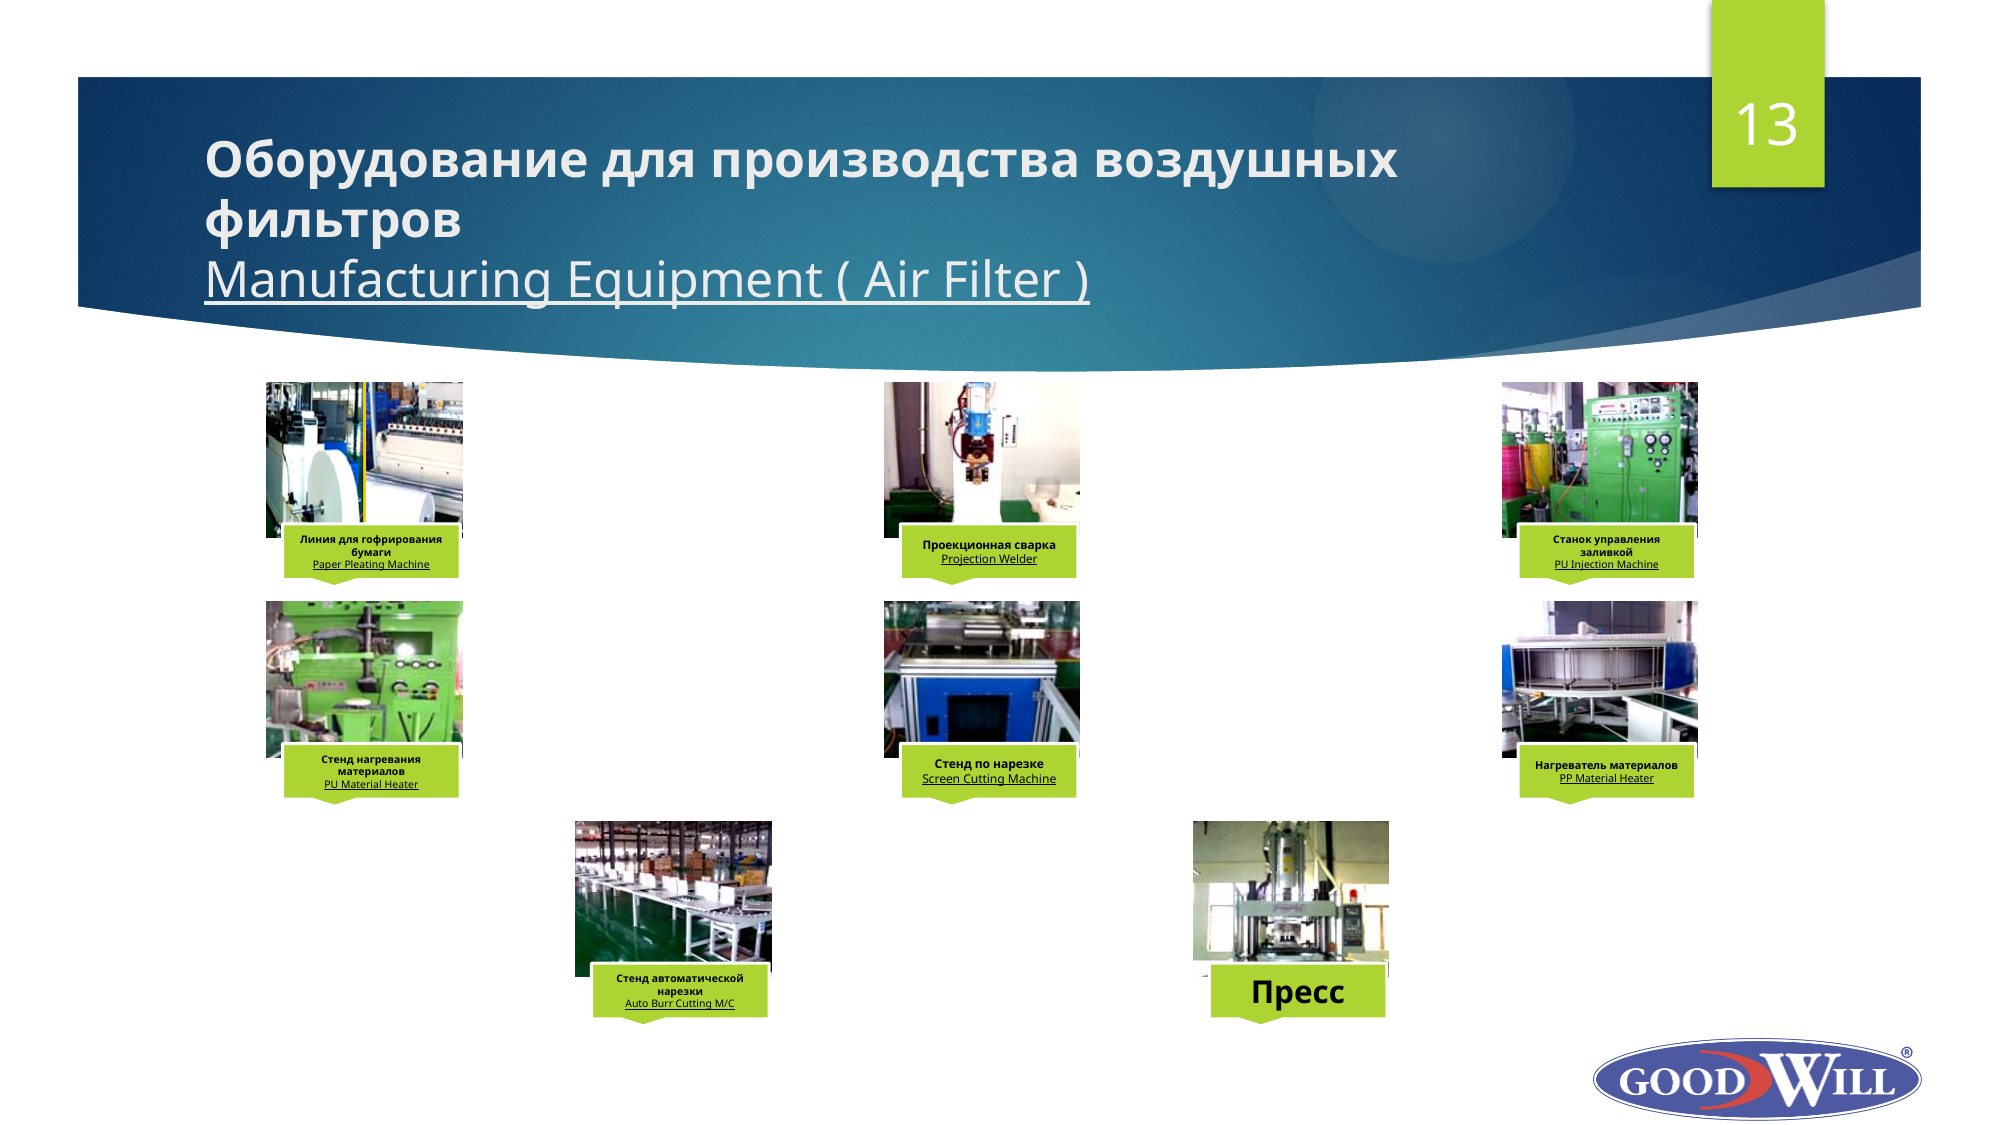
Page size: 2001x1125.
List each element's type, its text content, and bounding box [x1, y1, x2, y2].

picture [83, 379, 1881, 1020]
slide_number 13 [1698, 48, 1836, 175]
picture [1593, 1038, 1922, 1122]
title Оборудование для производства воздушных фильтров Manufacturing Equipment ( Air Filter ) [189, 159, 1646, 276]
